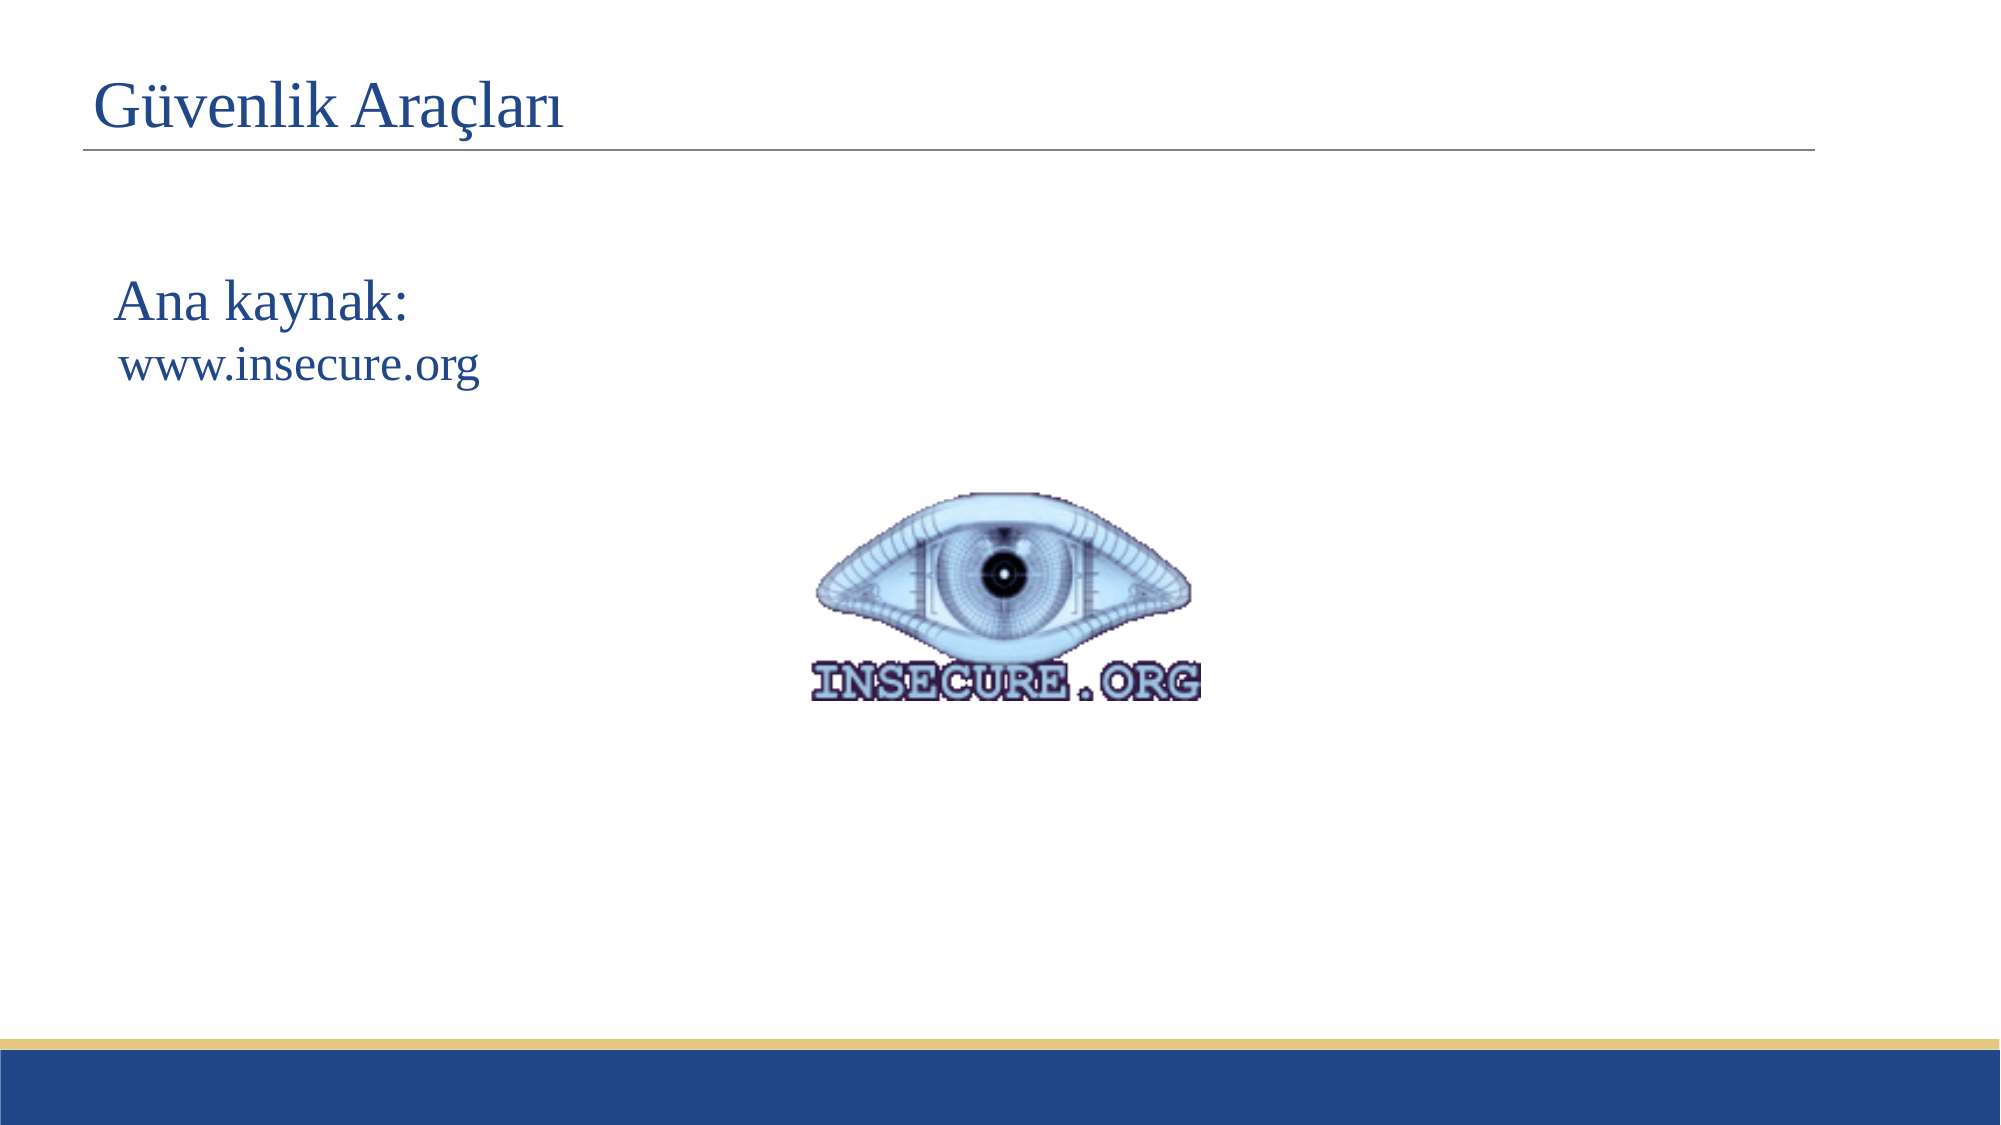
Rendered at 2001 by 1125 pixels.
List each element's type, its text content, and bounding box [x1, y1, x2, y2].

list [810, 491, 1202, 702]
list Ana kaynak: www.insecure.org [99, 262, 984, 1006]
title Güvenlik Araçları [78, 45, 1900, 150]
